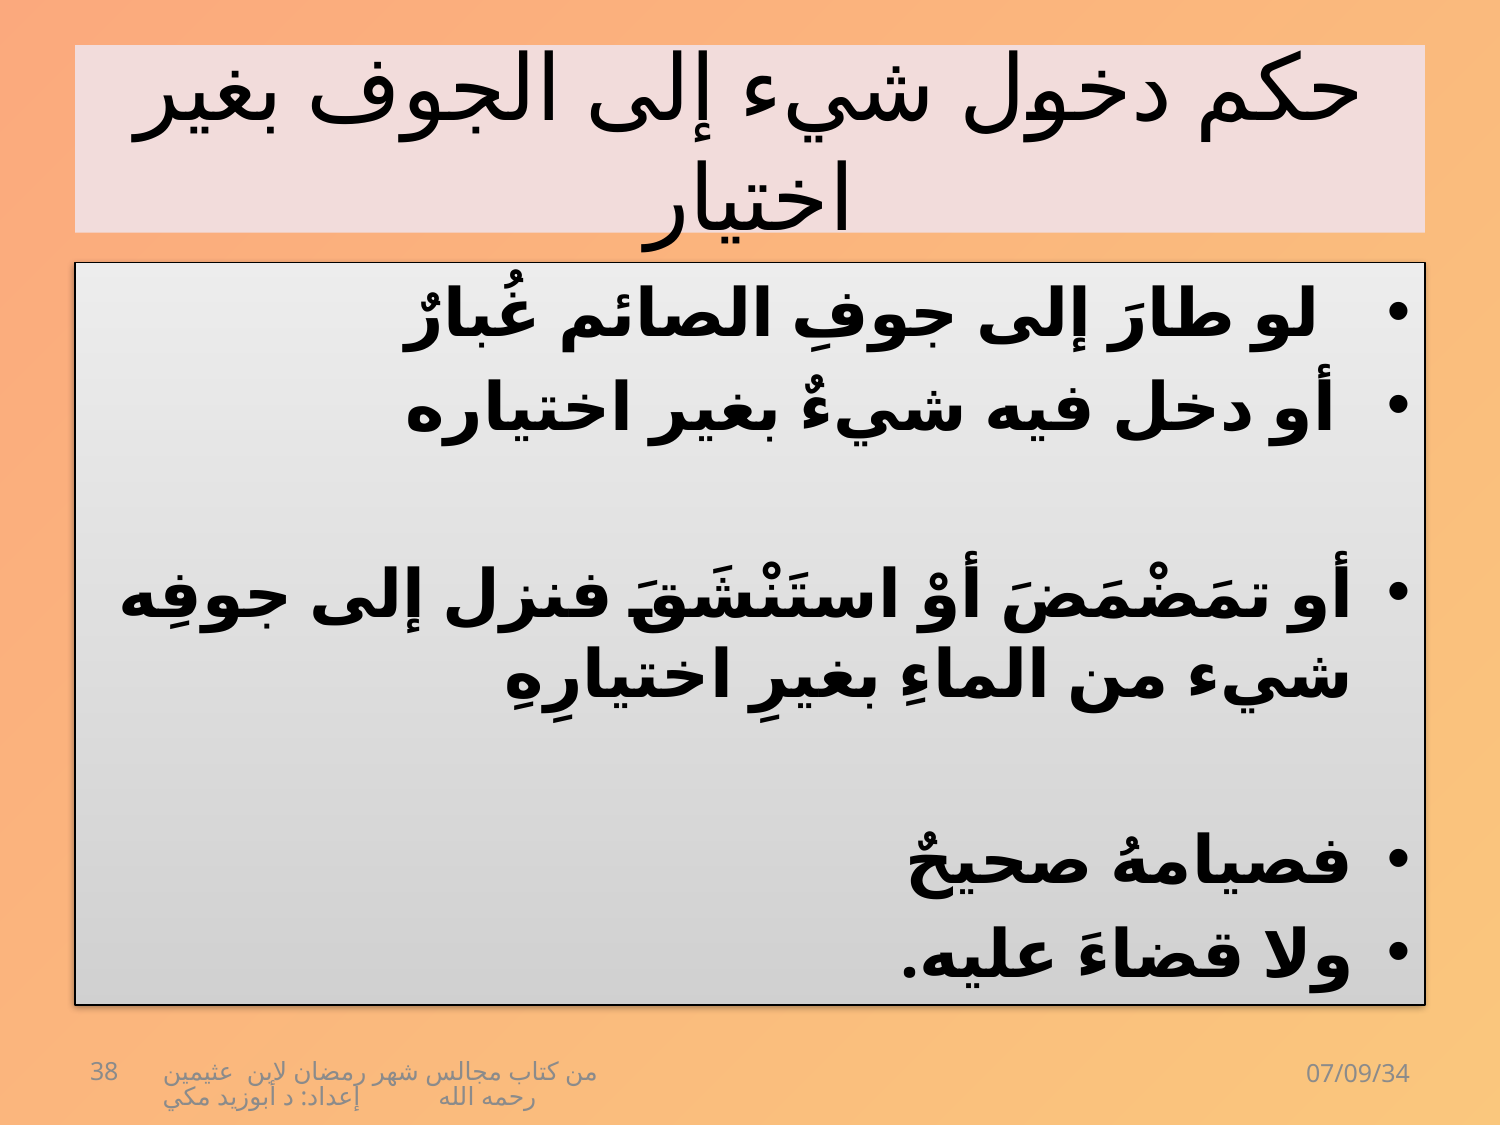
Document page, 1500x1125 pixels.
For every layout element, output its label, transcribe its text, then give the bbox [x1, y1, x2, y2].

list لو طارَ إلى جوفِ الصائم غُبارٌ أو دخل فيه شيءٌ بغير اختياره أو تمَضْمَضَ أوْ استَنْشَقَ فنزل إلى جوفِه شيء من الماءِ بغيرِ اختيارِهِ فصيامهُ صحيحٌ ولا قضاءَ عليه. [74, 262, 1426, 1006]
footer من كتاب مجالس شهر رمضان لابن عثيمين رحمه الله إعداد: د أبوزيد مكي [512, 1042, 988, 1103]
title حكم دخول شيء إلى الجوف بغير اختيار [75, 45, 1425, 233]
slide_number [1074, 1042, 1425, 1103]
slide_number 38 [75, 1042, 425, 1103]
